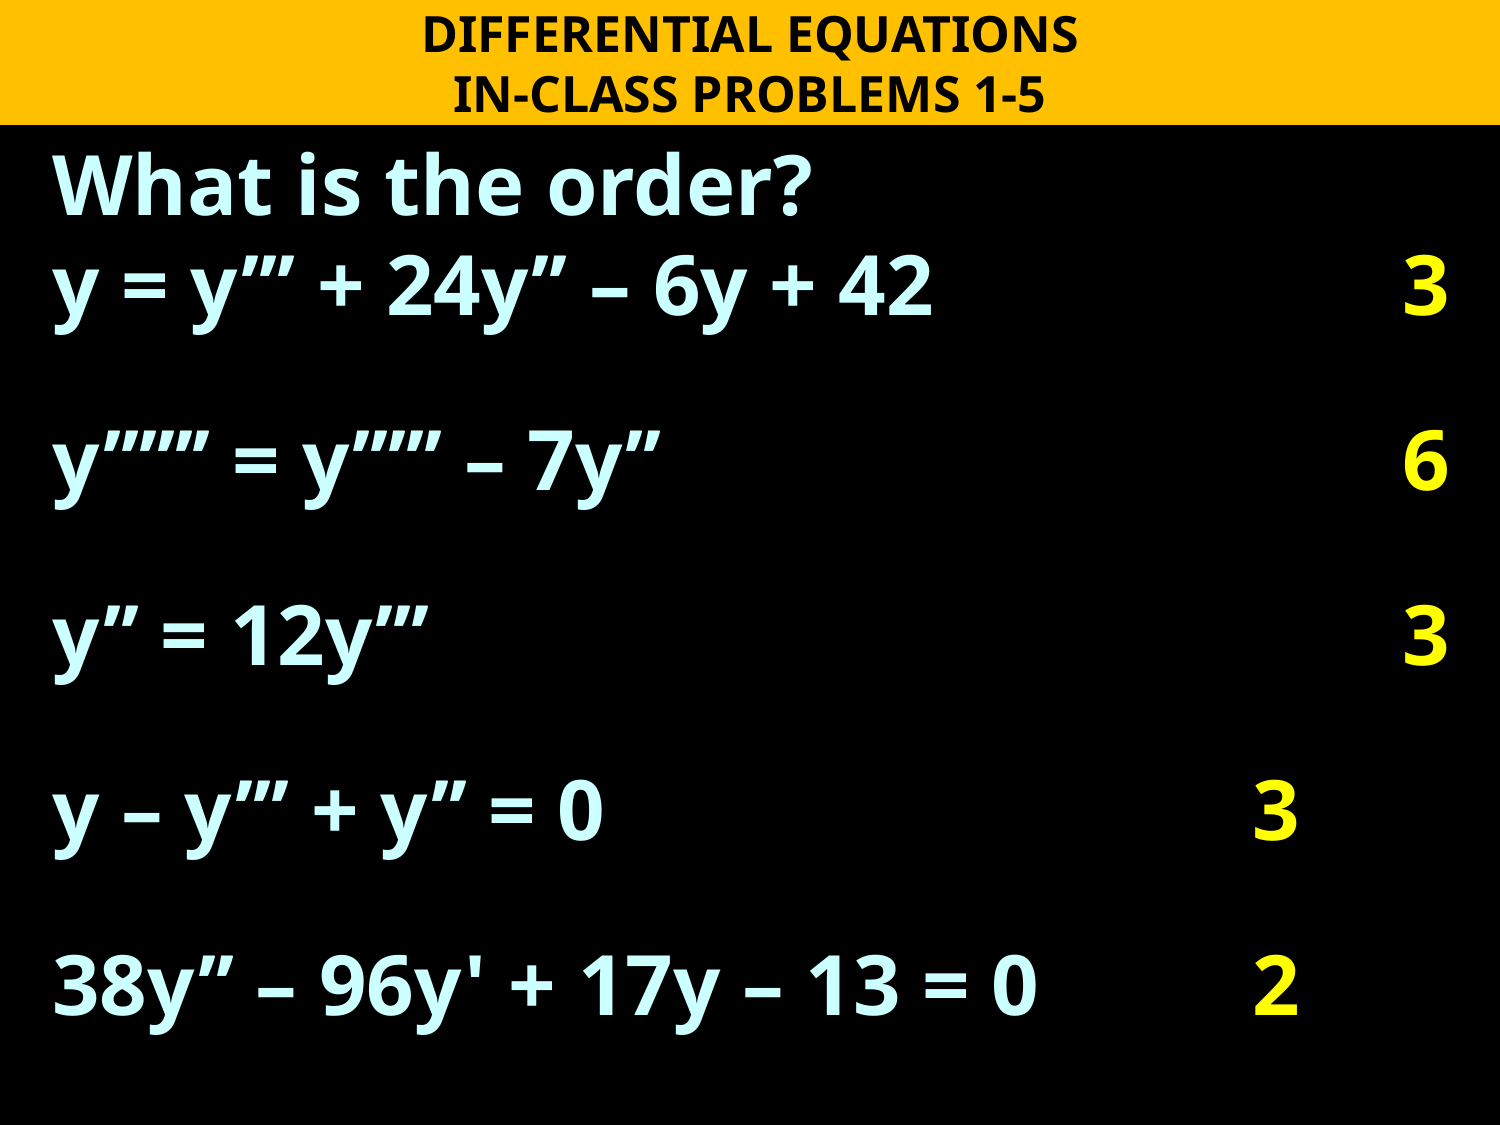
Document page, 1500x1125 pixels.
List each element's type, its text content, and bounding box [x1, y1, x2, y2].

list What is the order? y = y’’’ + 24y’’ – 6y + 42 3 y’’’’’’ = y’’’’’ – 7y’’ 6 y’’ = 12y’’’ 3 y – y’’’ + y’’ = 0 3 38y’’ – 96y' + 17y – 13 = 0 2 [37, 125, 1500, 1050]
text_box DIFFERENTIAL EQUATIONS IN-CLASS PROBLEMS 1-5 [0, 0, 1500, 125]
